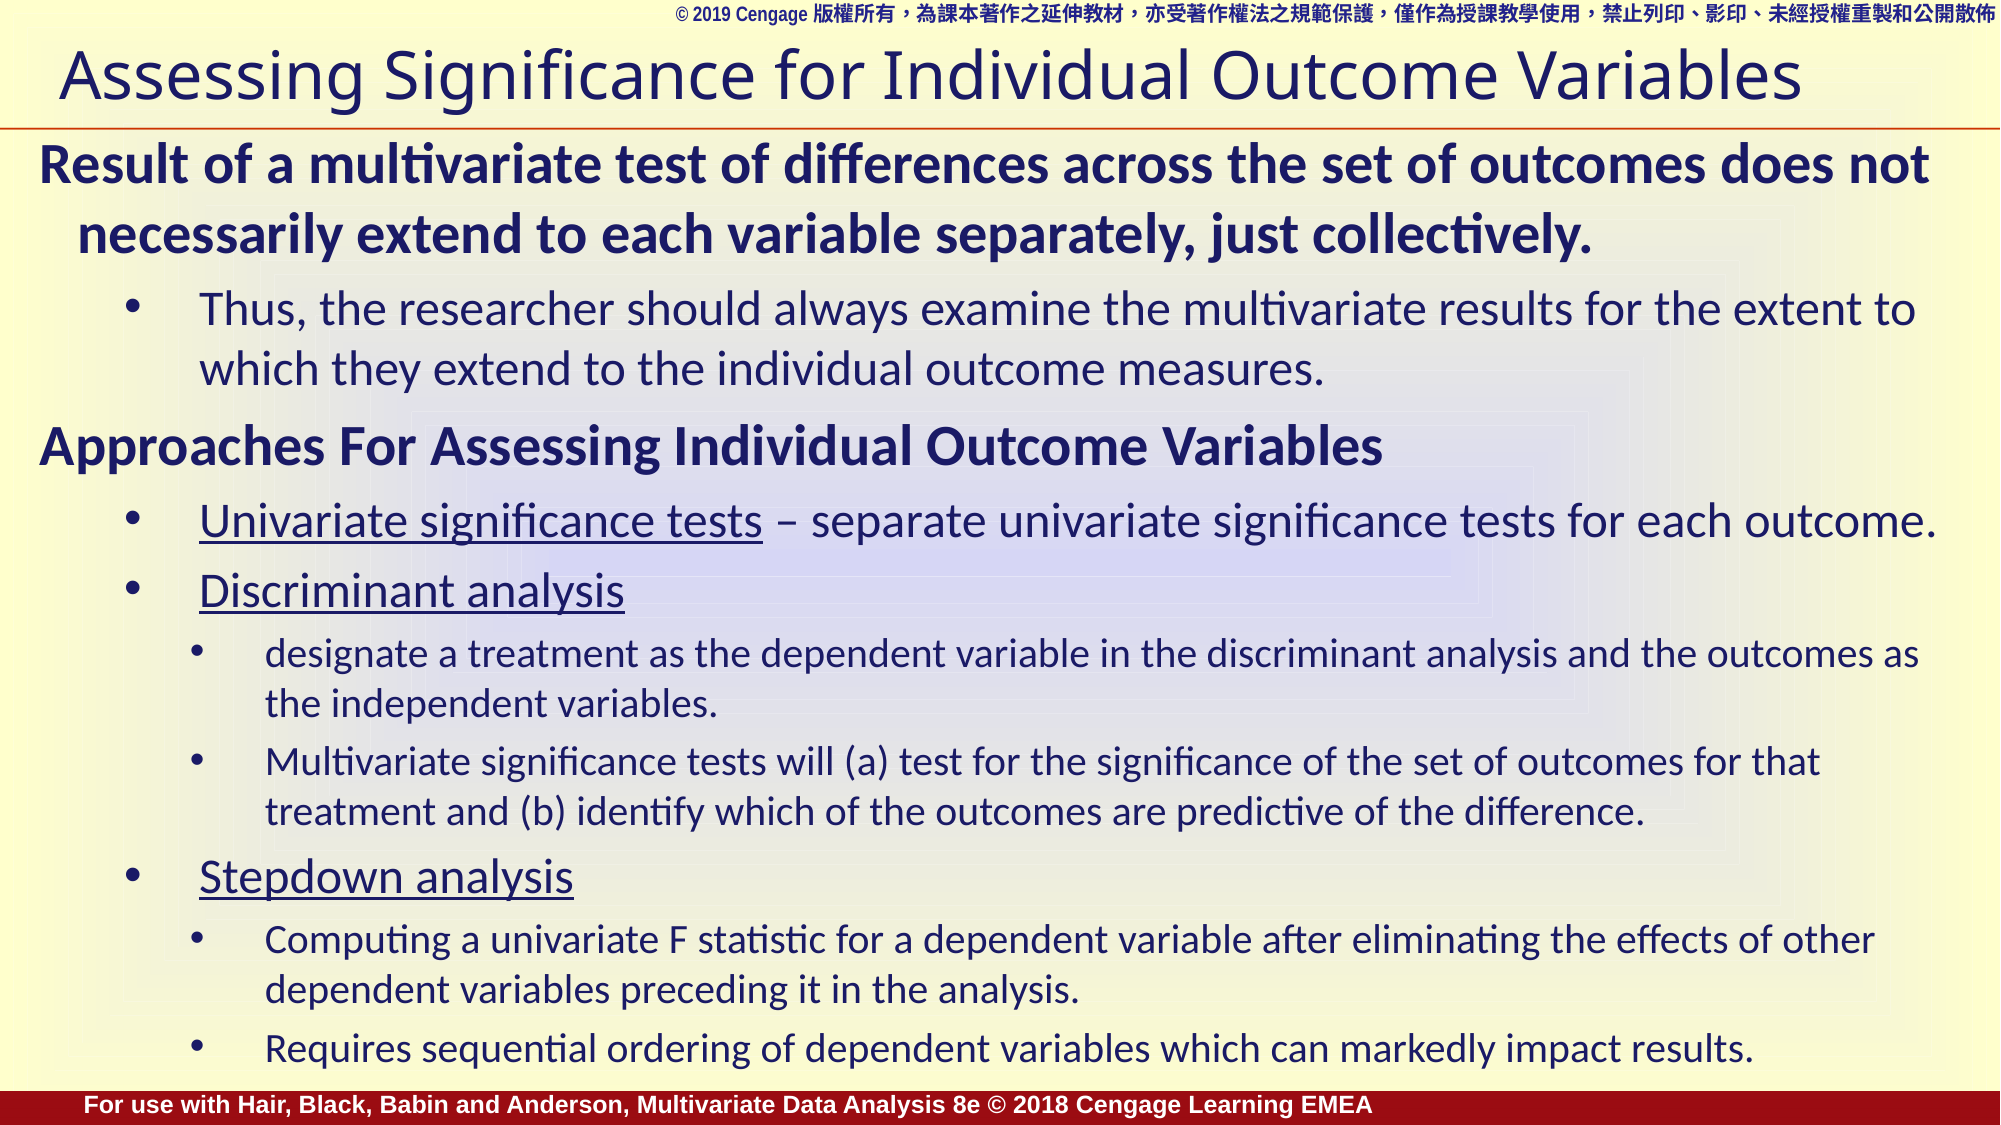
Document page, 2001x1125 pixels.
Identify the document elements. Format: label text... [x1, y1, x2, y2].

picture [1519, 1091, 2000, 1125]
list Result of a multivariate test of differences across the set of outcomes does not necessarily extend to each variable separately, just collectively. Thus, the researcher should always examine the multivariate results for the extent to which they extend to the individual outcome measures. Approaches For Assessing Individual Outcome Variables Univariate significance tests – separate univariate significance tests for each outcome. Discriminant analysis designate a treatment as the dependent variable in the discriminant analysis and the outcomes as the independent variables. Multivariate significance tests will (a) test for the significance of the set of outcomes for that treatment and (b) identify which of the outcomes are predictive of the difference. Stepdown analysis Computing a univariate F statistic for a dependent variable after eliminating the effects of other dependent variables preceding it in the analysis. Requires sequential ordering of dependent variables which can markedly impact results. [24, 117, 1986, 876]
title Assessing Significance for Individual Outcome Variables [44, 20, 1921, 117]
text_box For use with Hair, Black, Babin and Anderson, Multivariate Data Analysis 8e © 2018 Cengage Learning EMEA [0, 1081, 1519, 1125]
